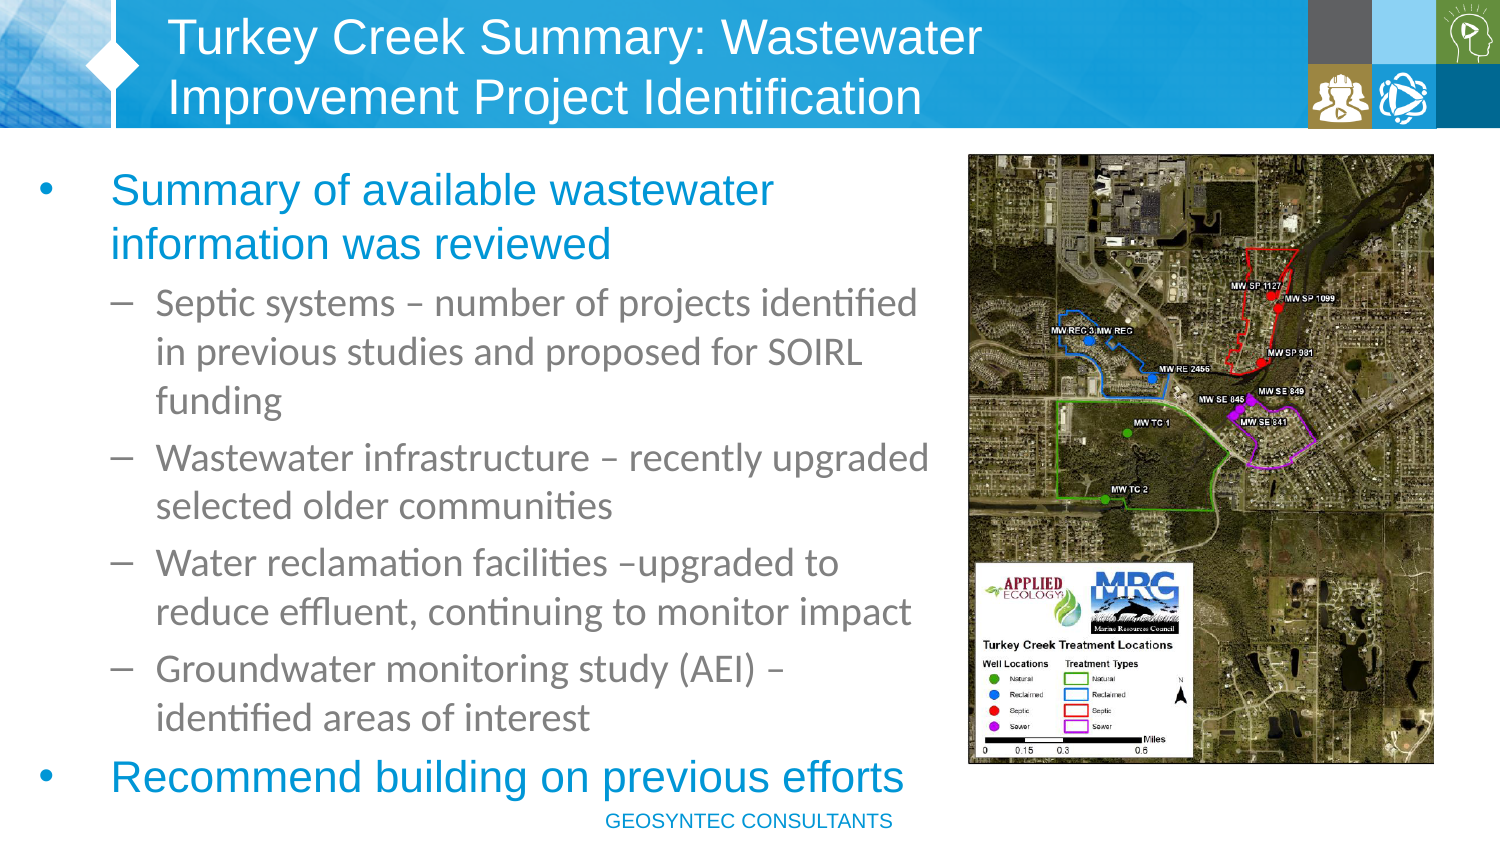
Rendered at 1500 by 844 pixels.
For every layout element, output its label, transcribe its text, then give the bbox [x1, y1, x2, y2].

list Summary of available wastewater information was reviewed Septic systems – number of projects identified in previous studies and proposed for SOIRL funding Wastewater infrastructure – recently upgraded selected older communities Water reclamation facilities –upgraded to reduce effluent, continuing to monitor impact Groundwater monitoring study (AEI) – identified areas of interest Recommend building on previous efforts [23, 153, 968, 812]
picture [0, 0, 111, 128]
title Turkey Creek Summary: Wastewater Improvement Project Identification [152, 32, 1288, 98]
picture [116, 0, 1435, 129]
picture [1437, 0, 1500, 63]
picture [966, 153, 1435, 765]
